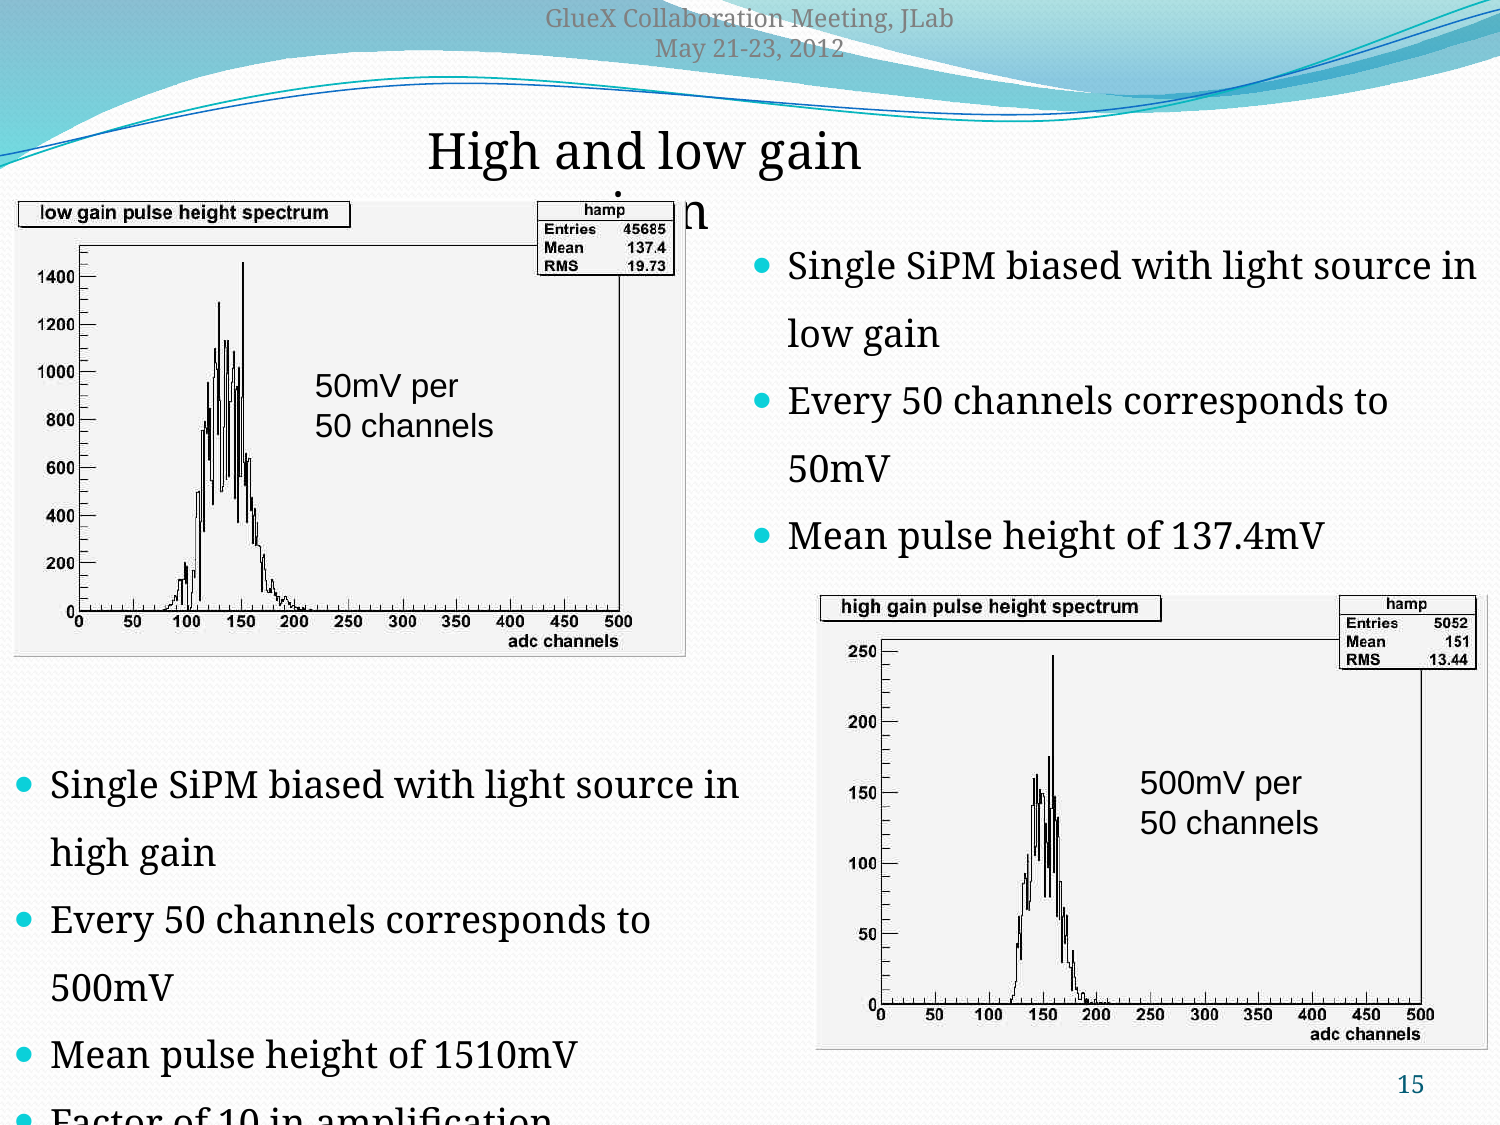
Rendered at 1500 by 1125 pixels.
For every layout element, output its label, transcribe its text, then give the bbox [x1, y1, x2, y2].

text_box Single SiPM biased with light source in low gain Every 50 channels corresponds to 50mV Mean pulse height of 137.4mV [737, 212, 1500, 565]
text_box High and low gain comparison [412, 111, 1150, 247]
slide_number 15 [1299, 1063, 1425, 1103]
text_box GlueX Collaboration Meeting, JLab May 21-23, 2012 [0, 0, 1500, 63]
text_box [686, 203, 691, 247]
picture [12, 199, 686, 657]
picture [814, 593, 1488, 1051]
text_box Single SiPM biased with light source in high gain Every 50 channels corresponds to 500mV Mean pulse height of 1510mV Factor of 10 in amplification [0, 731, 788, 1125]
